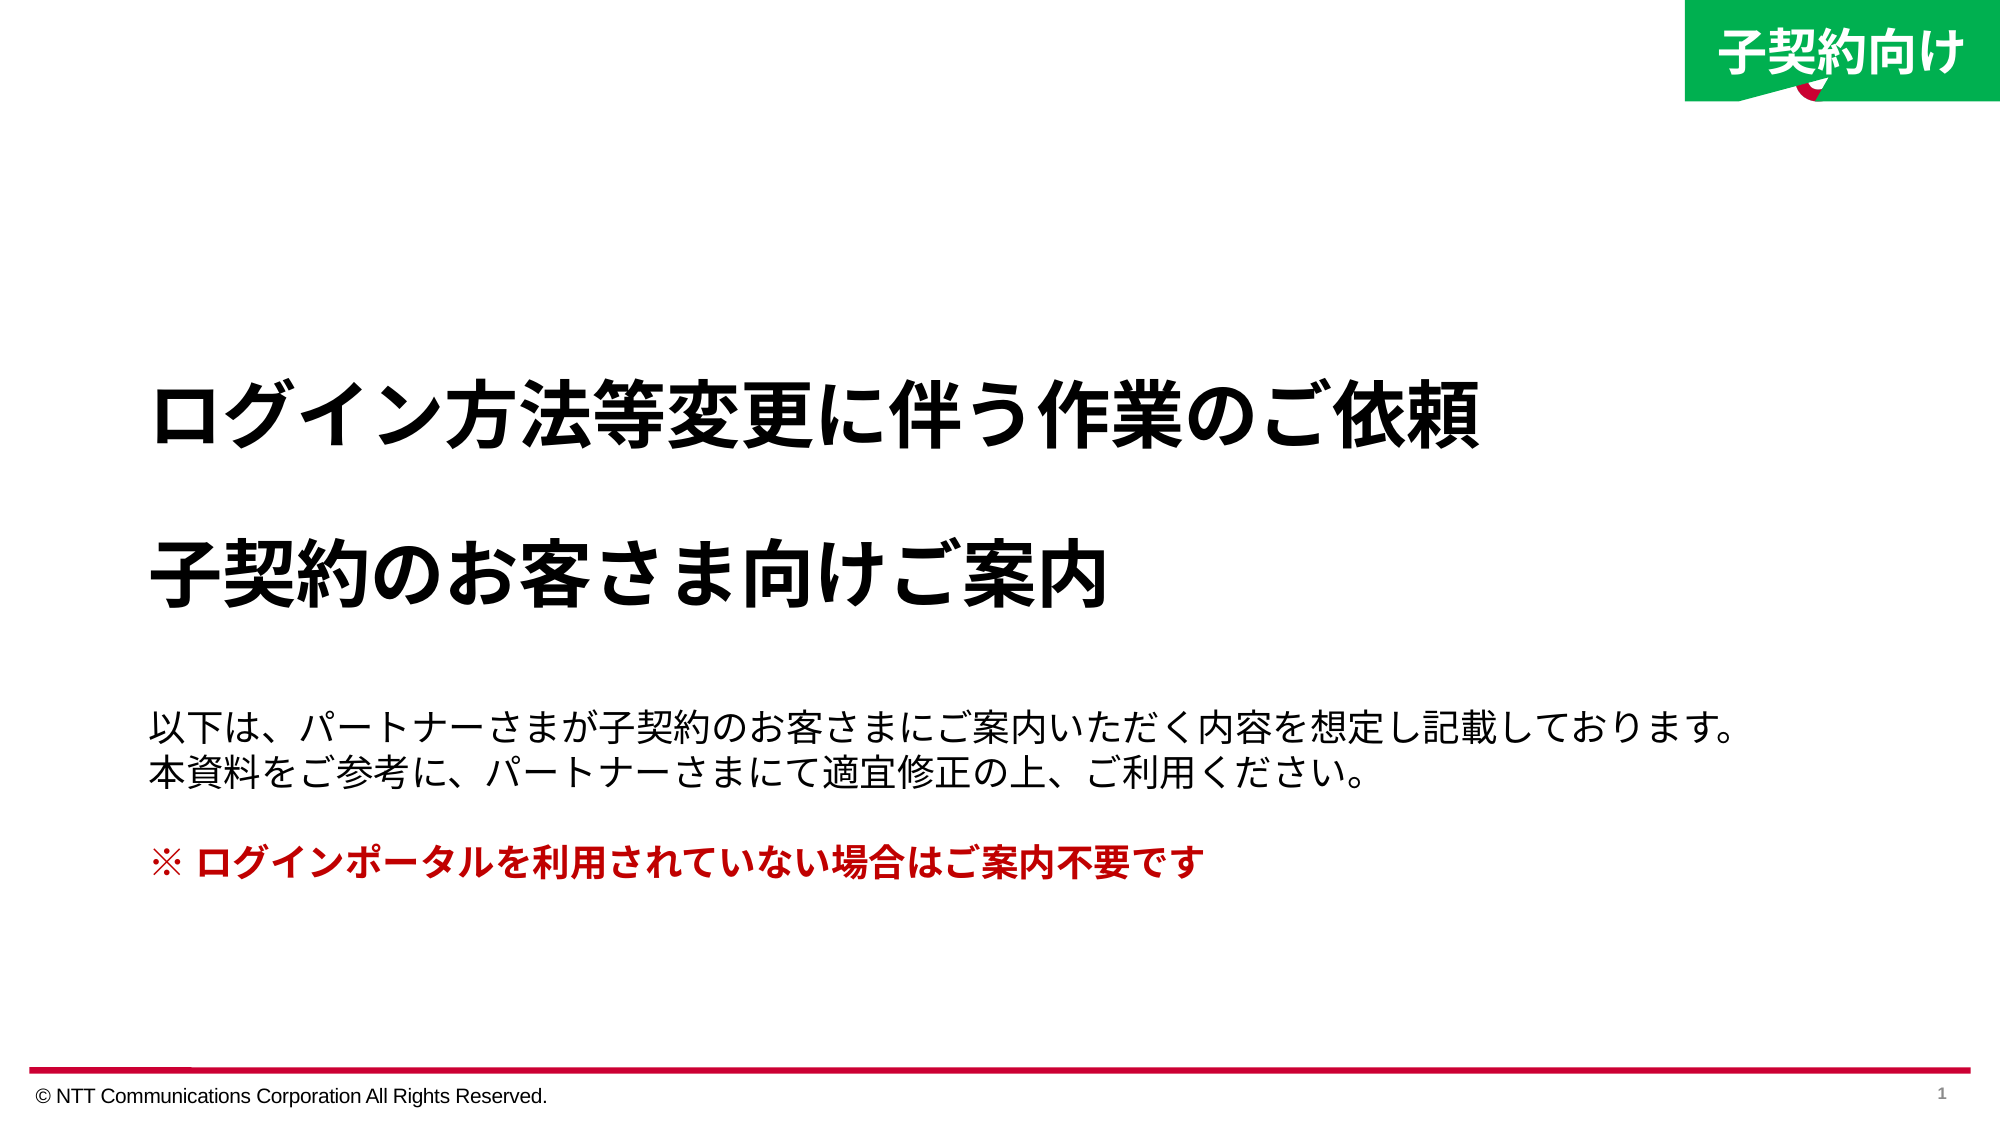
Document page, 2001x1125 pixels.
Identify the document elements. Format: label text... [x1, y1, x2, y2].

title ログイン方法等変更に伴う作業のご依頼 子契約のお客さま向けご案内 [133, 342, 1866, 625]
text_box 以下は、パートナーさまが子契約のお客さまにご案内いただく内容を想定し記載しております。 本資料をご参考に、パートナーさまにて適宜修正の上、ご利用ください。 ※ログインポータルを利用されていない場合はご案内不要です [133, 696, 1821, 892]
picture [1794, 79, 1827, 102]
text_box 子契約向け [1684, 0, 2000, 102]
